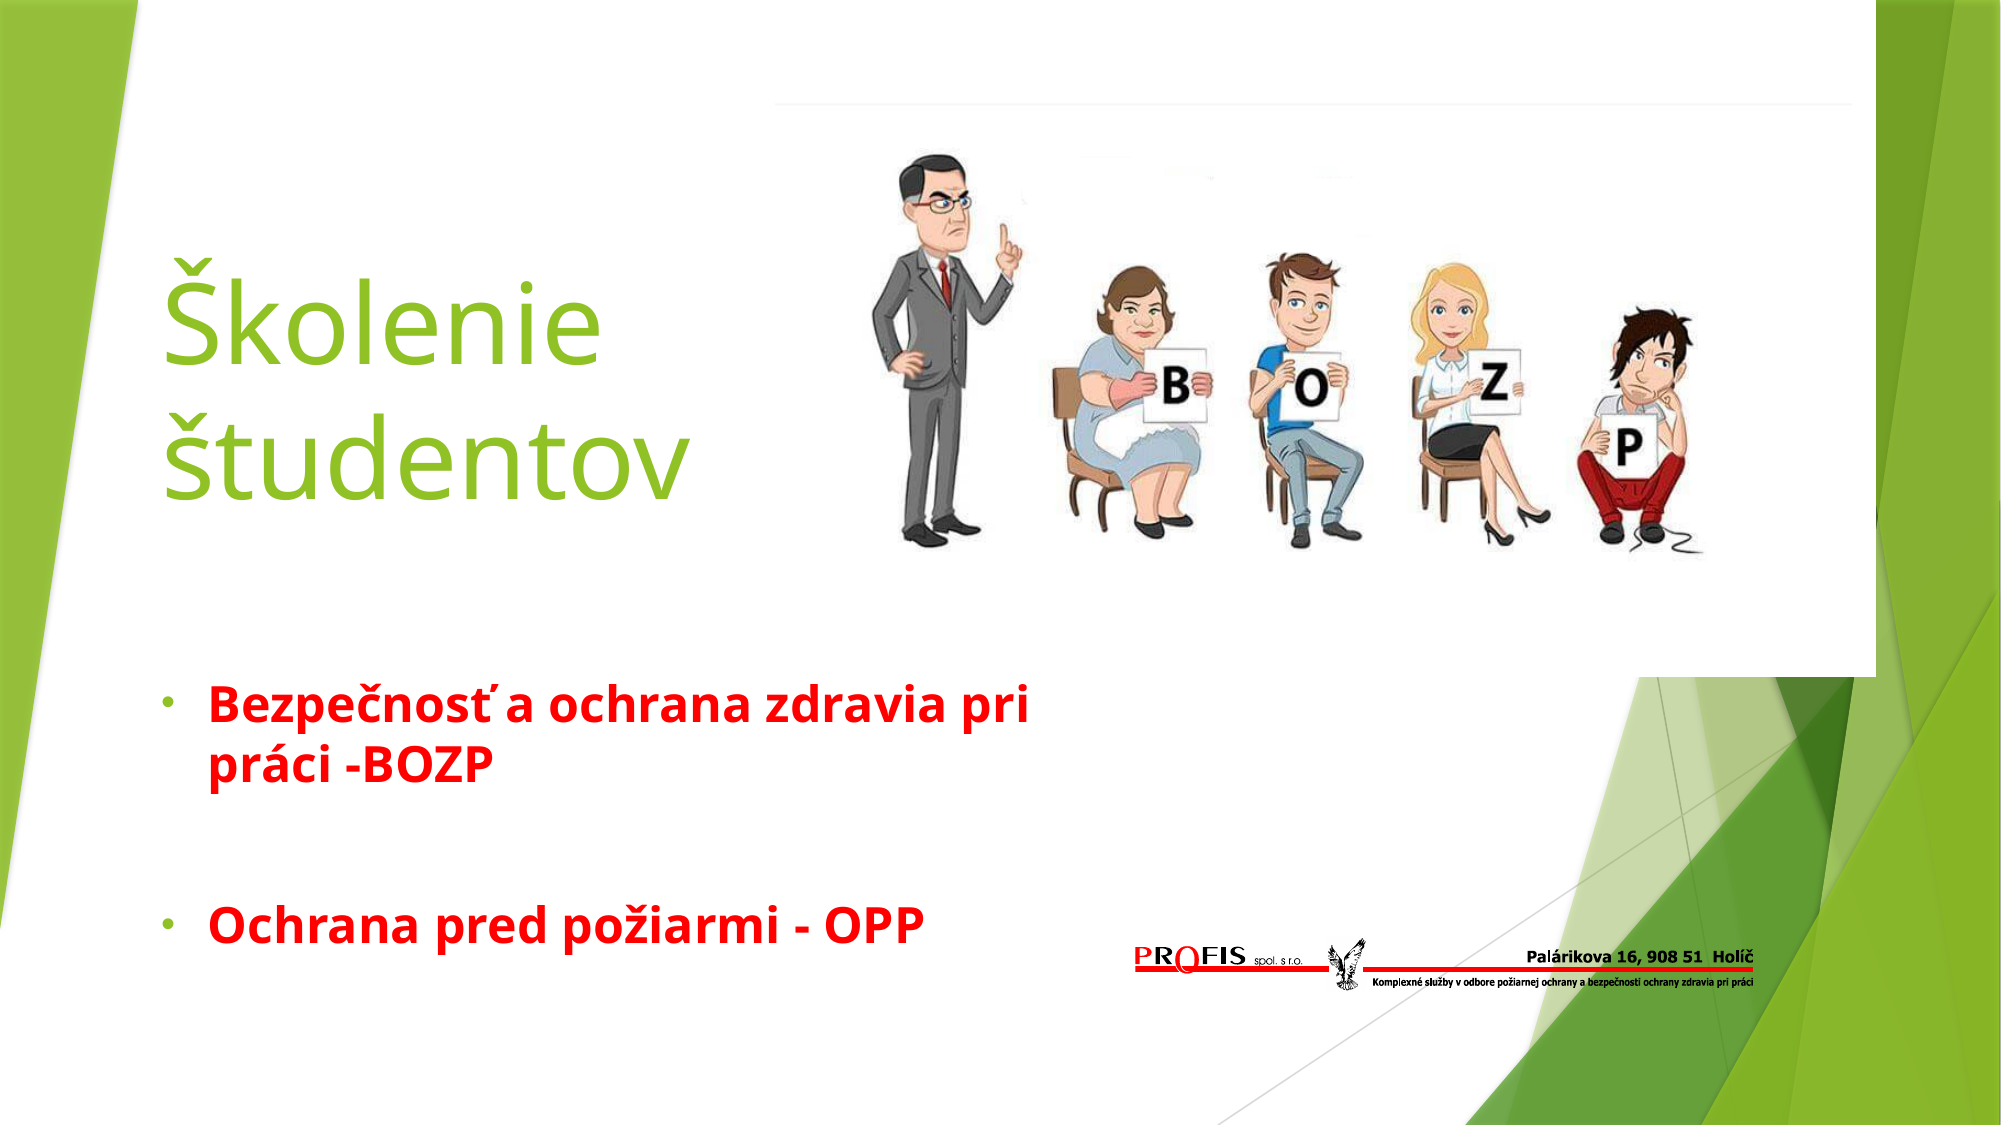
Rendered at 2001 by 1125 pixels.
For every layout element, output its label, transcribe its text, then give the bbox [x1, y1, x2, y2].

picture [1134, 935, 1754, 992]
title Školenie študentov [146, 136, 770, 664]
subtitle Bezpečnosť a ochrana zdravia pri práci -BOZP Ochrana pred požiarmi - OPP [146, 664, 1124, 991]
picture [775, 0, 1877, 678]
